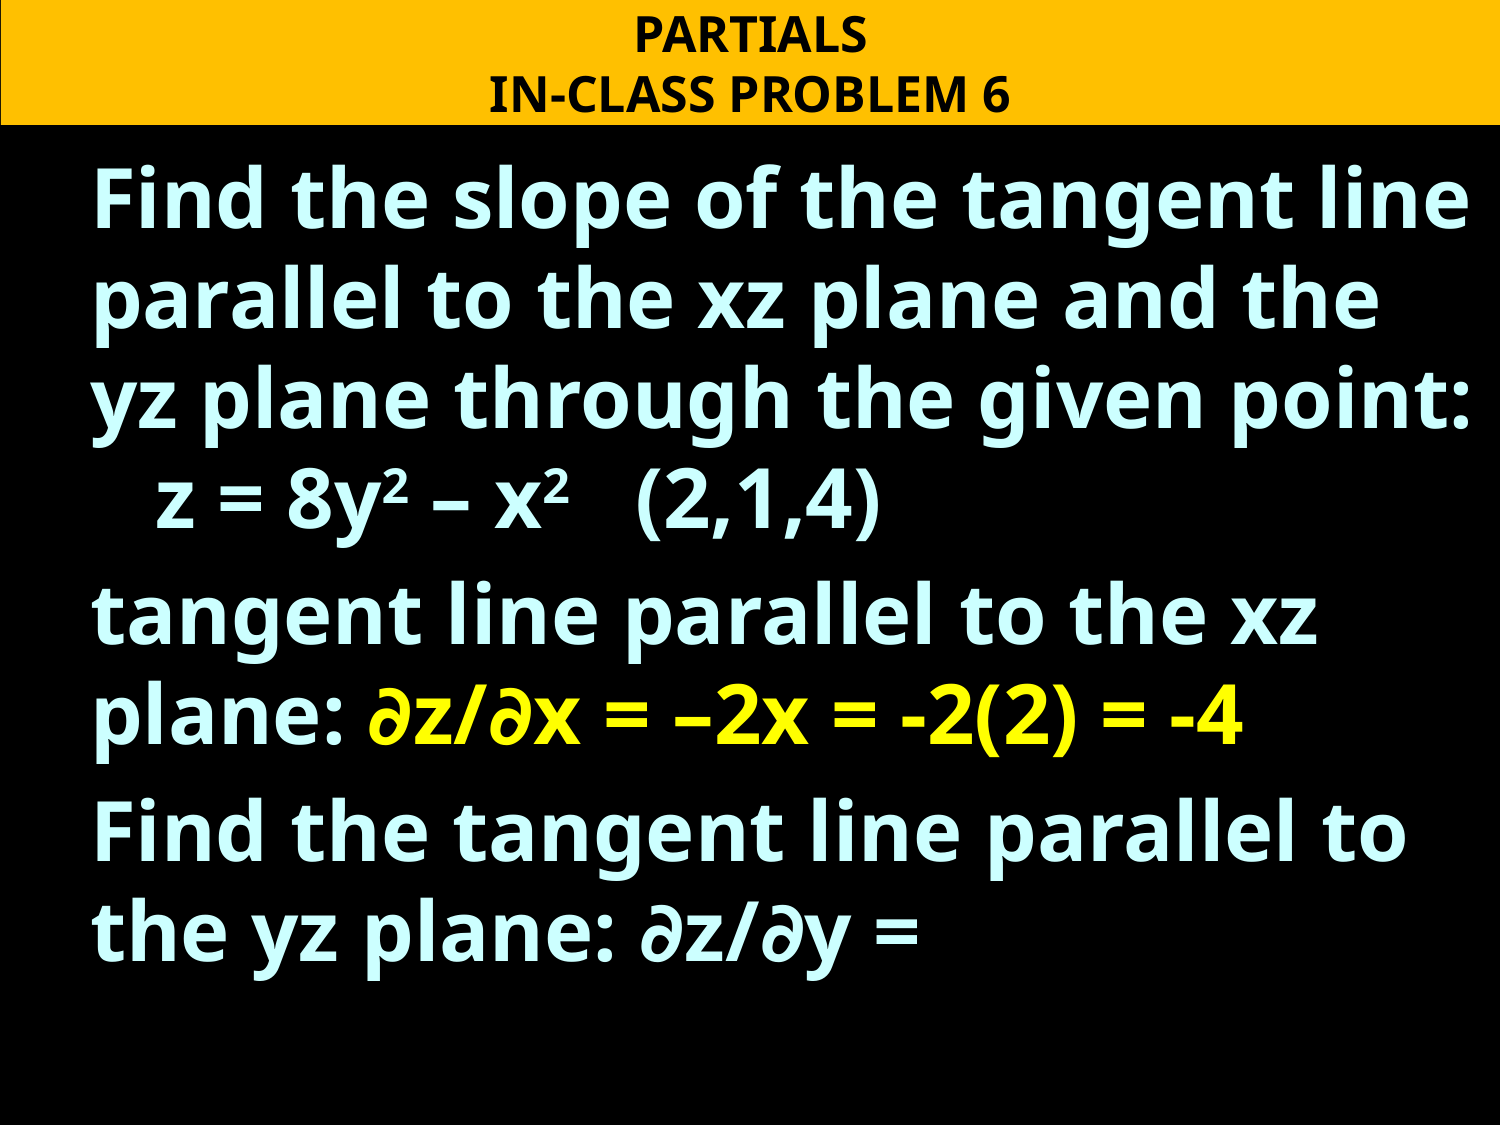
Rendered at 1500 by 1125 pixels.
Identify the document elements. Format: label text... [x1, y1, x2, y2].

list Find the slope of the tangent line parallel to the xz plane and the yz plane through the given point: z = 8y2 – x2 (2,1,4) tangent line parallel to the xz plane: ∂z/∂x = –2x = -2(2) = -4 Find the tangent line parallel to the yz plane: ∂z/∂y = [75, 137, 1500, 1063]
text_box PARTIALS IN-CLASS PROBLEM 6 [0, 0, 1500, 125]
